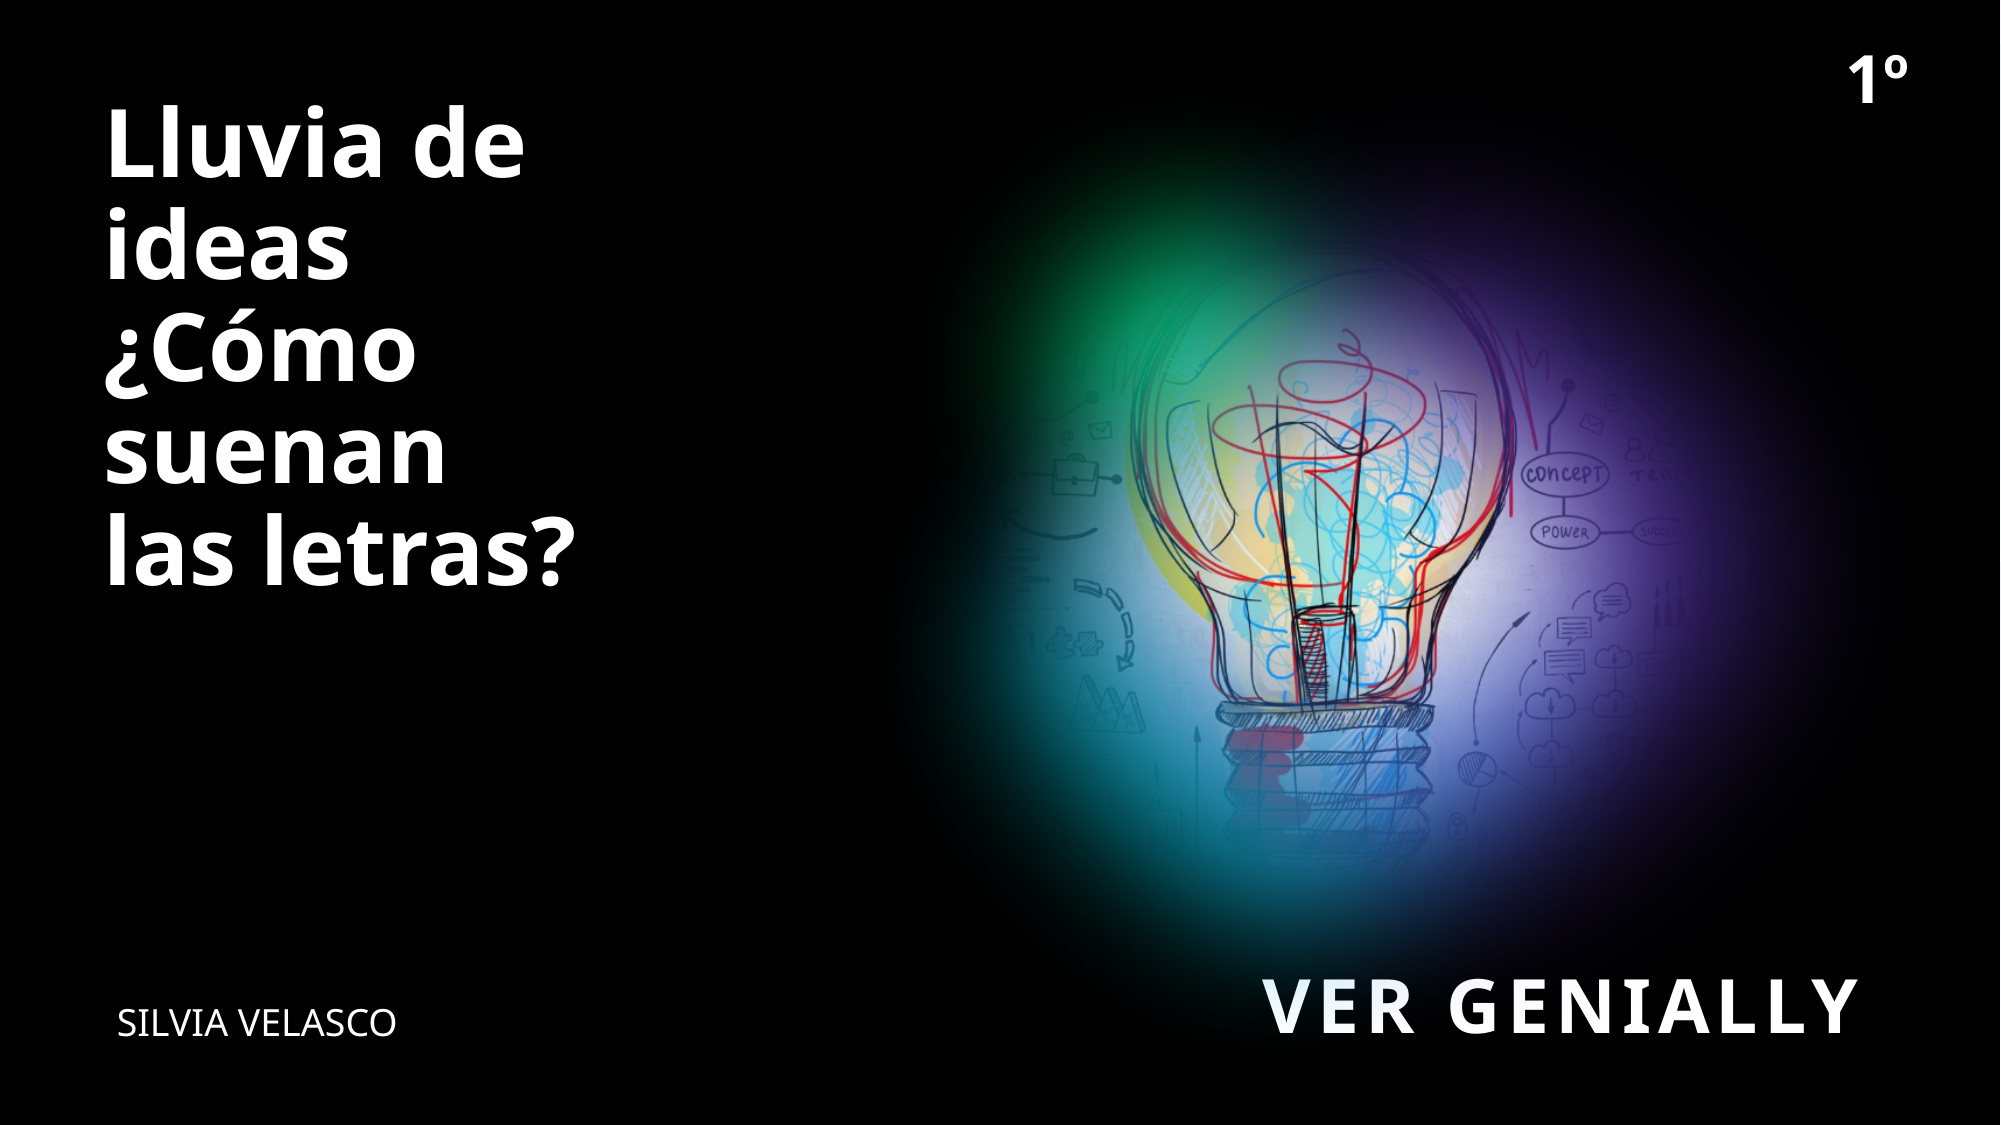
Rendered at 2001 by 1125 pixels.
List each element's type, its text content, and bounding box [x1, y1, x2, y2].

text_box [0, 0, 807, 1125]
picture [905, 177, 1788, 948]
text_box SILVIA VELASCO [101, 991, 440, 1052]
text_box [807, 0, 2000, 1125]
title Lluvia de ideas ¿Cómo suenan las letras? [88, 88, 616, 686]
